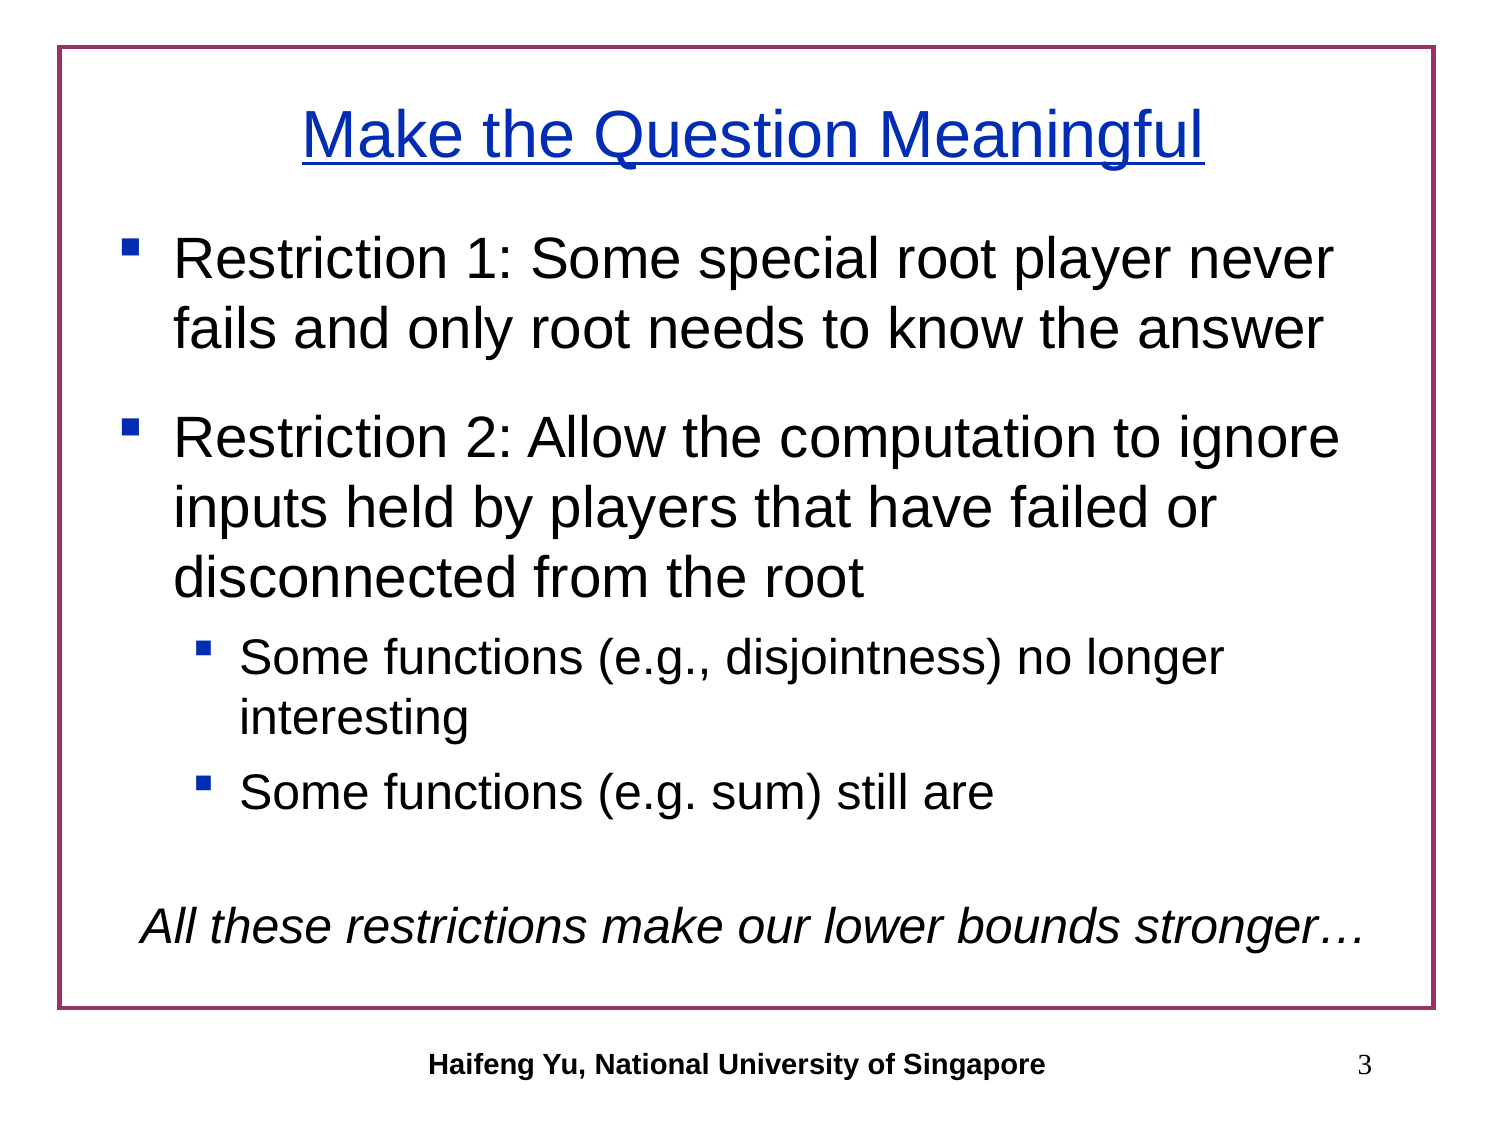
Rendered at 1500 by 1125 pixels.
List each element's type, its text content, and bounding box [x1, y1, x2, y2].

text_box All these restrictions make our lower bounds stronger… [125, 886, 1384, 962]
slide_number 3 [1074, 1024, 1388, 1101]
title Make the Question Meaningful [115, 62, 1392, 201]
footer Haifeng Yu, National University of Singapore [212, 1024, 1074, 1101]
list Restriction 1: Some special root player never fails and only root needs to know the answer Restriction 2: Allow the computation to ignore inputs held by players that have failed or disconnected from the root Some functions (e.g., disjointness) no longer interesting Some functions (e.g. sum) still are [101, 212, 1438, 714]
